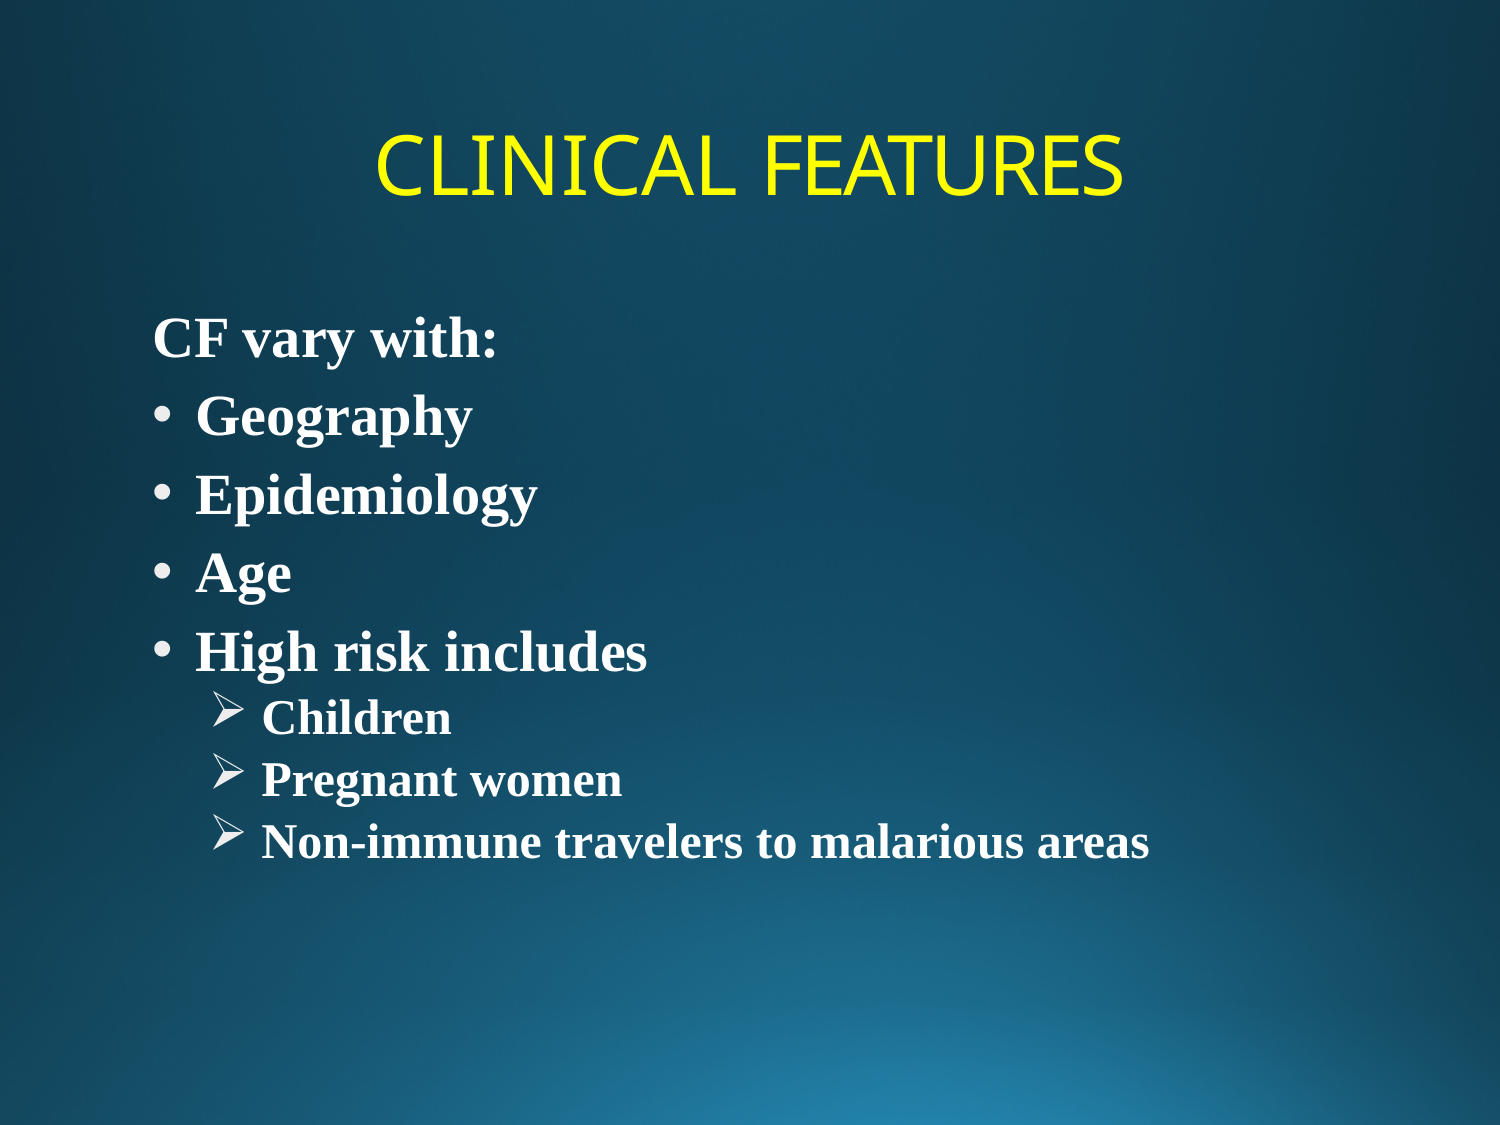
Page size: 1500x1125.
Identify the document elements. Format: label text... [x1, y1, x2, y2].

picture [0, 0, 1500, 1125]
title CLINICAL FEATURES [103, 59, 1397, 278]
list CF vary with: Geography Epidemiology Age High risk includes Children Pregnant women Non-immune travelers to malarious areas [137, 299, 1397, 1014]
